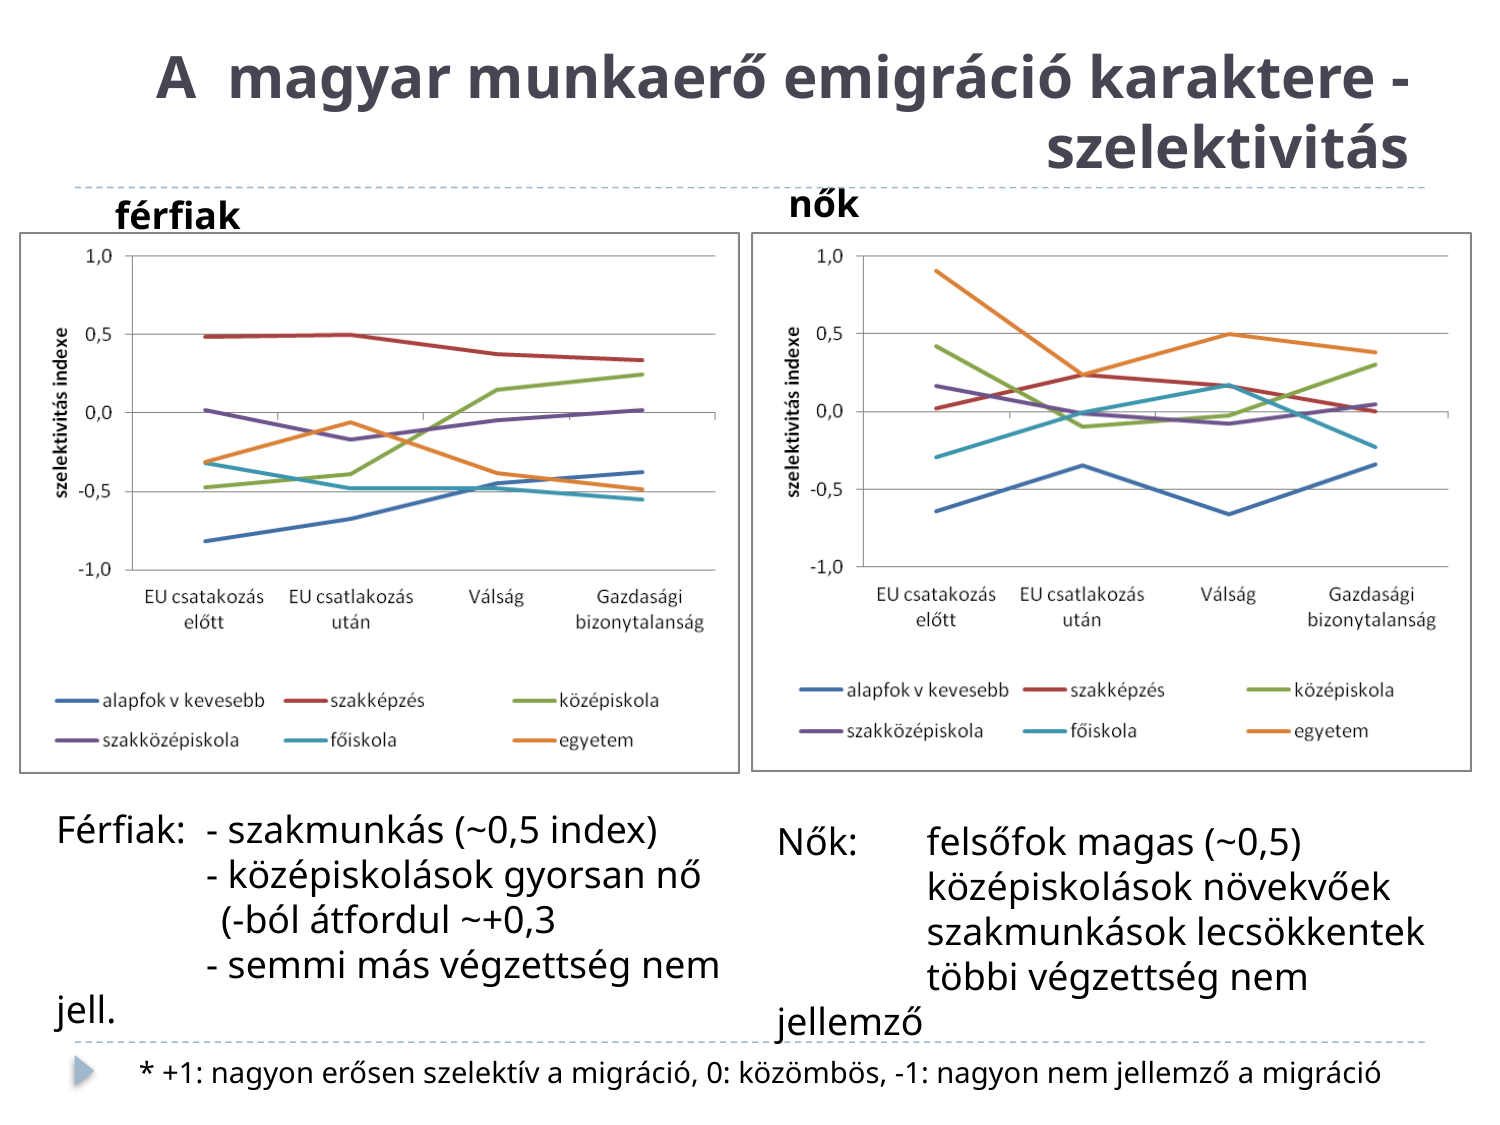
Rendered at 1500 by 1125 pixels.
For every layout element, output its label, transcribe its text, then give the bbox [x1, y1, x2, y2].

text_box férfiak [100, 184, 372, 231]
picture [18, 231, 741, 776]
text_box * +1: nagyon erősen szelektív a migráció, 0: közömbös, -1: nagyon nem jellemző a migráció [123, 1046, 1459, 1097]
text_box Férfiak: - szakmunkás (~0,5 index) - középiskolások gyorsan nő (-ból átfordul ~+0,3 - semmi más végzettség nem jell. [41, 798, 739, 1039]
text_box nők [773, 172, 1046, 231]
text_box Nők: felsőfok magas (~0,5) középiskolások növekvőek szakmunkások lecsökkentek többi végzettség nem jellemző [761, 810, 1447, 1051]
picture [749, 231, 1473, 773]
title A magyar munkaerő emigráció karaktere - szelektivitás [75, 24, 1425, 188]
